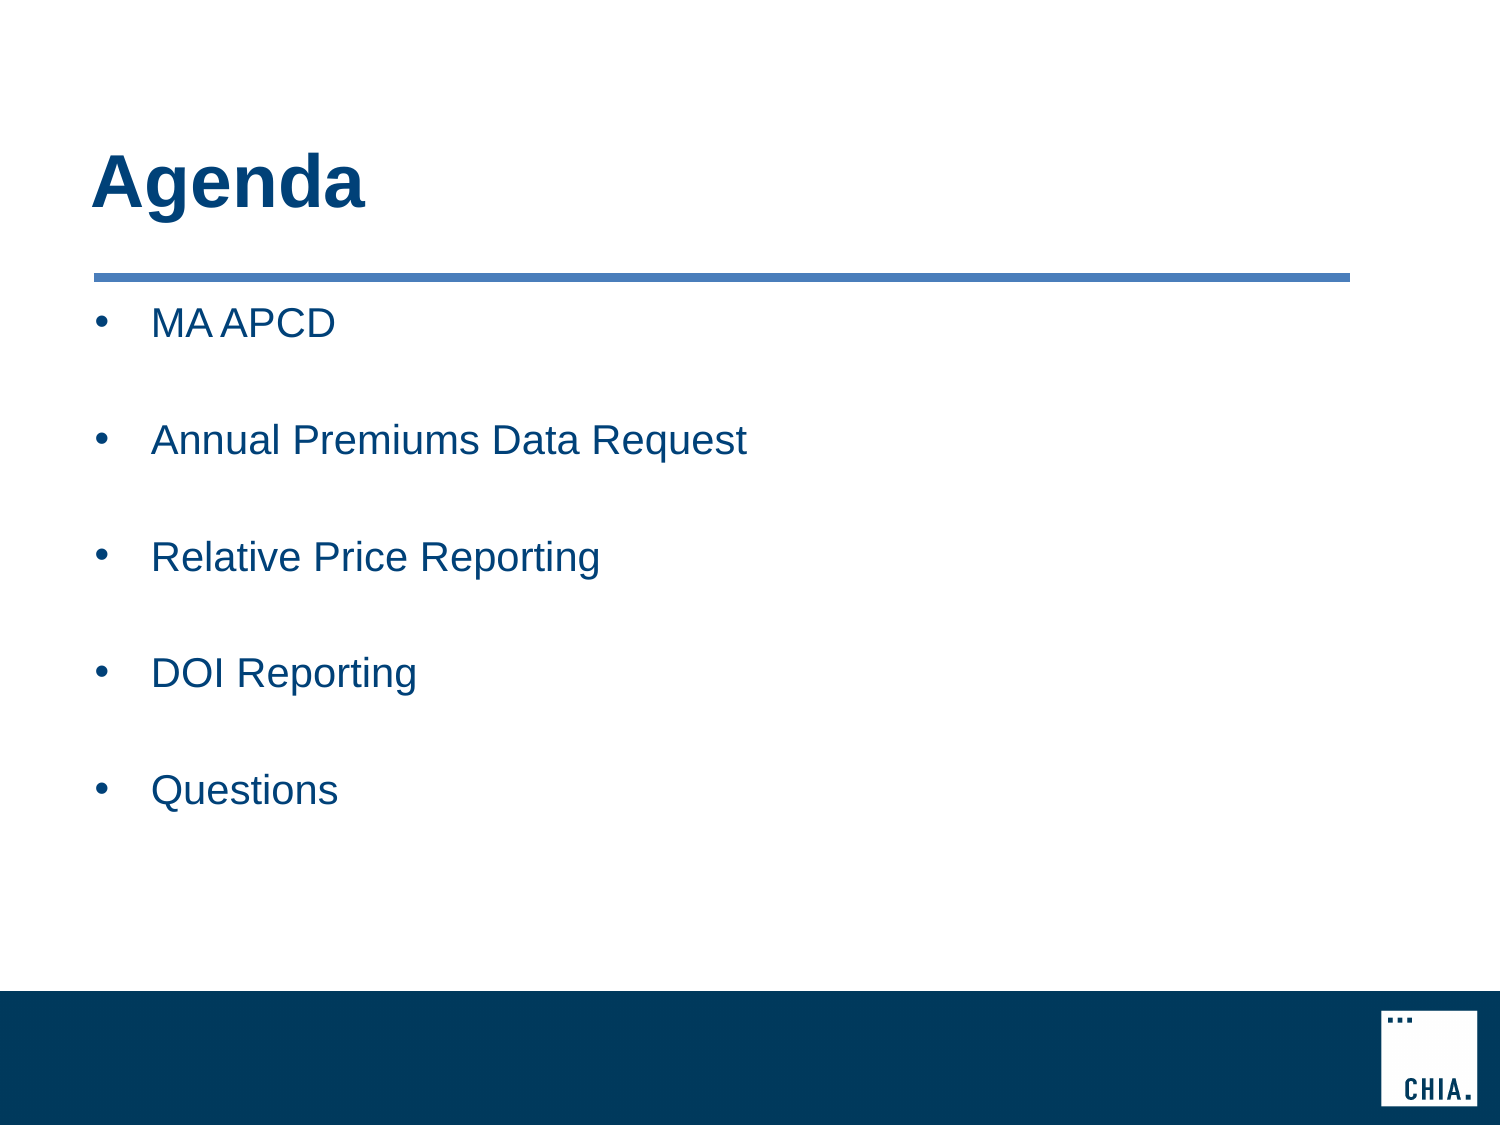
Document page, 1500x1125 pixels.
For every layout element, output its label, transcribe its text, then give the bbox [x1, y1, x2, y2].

subtitle MA APCD Annual Premiums Data Request Relative Price Reporting DOI Reporting Questions [79, 288, 1353, 987]
title Agenda [75, 93, 1351, 261]
picture [0, 991, 1500, 1125]
